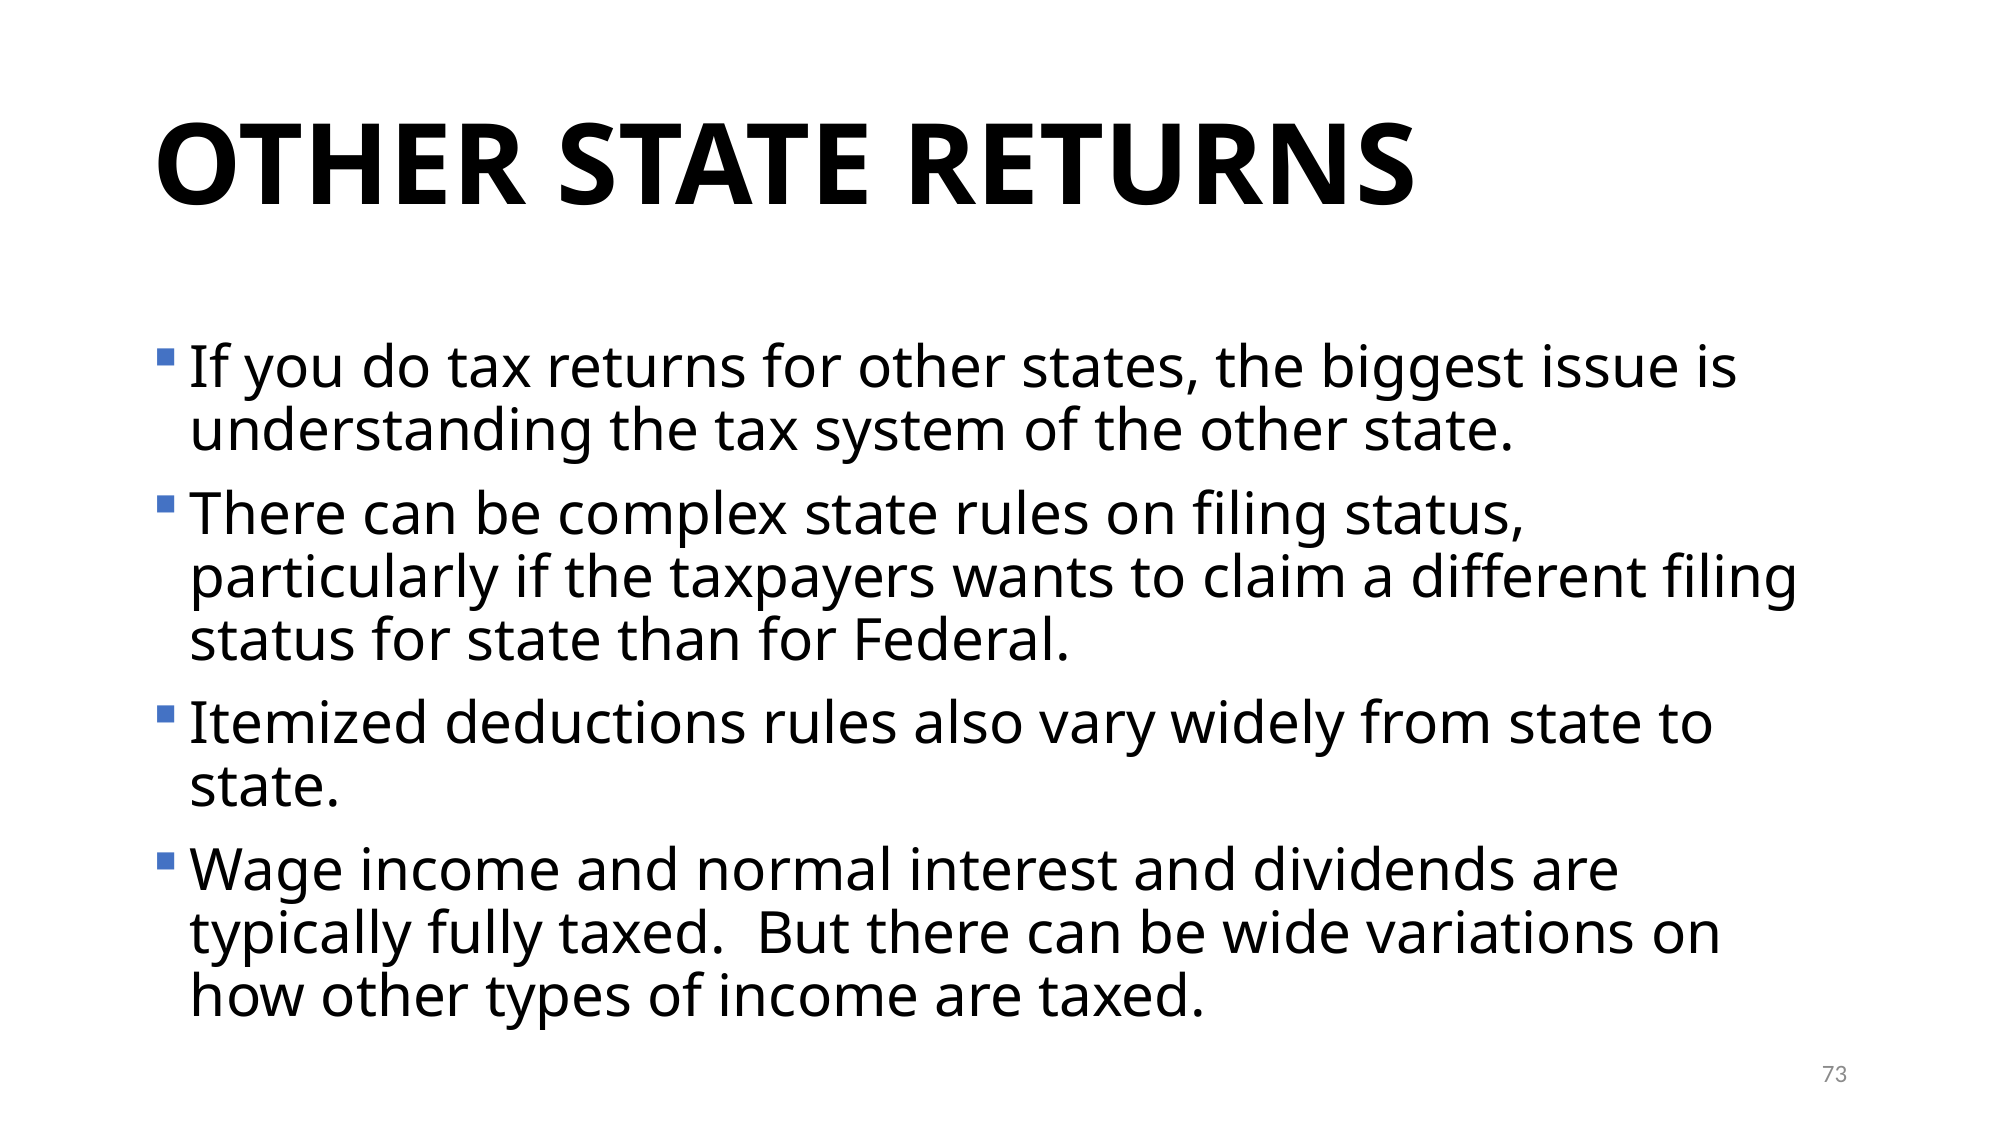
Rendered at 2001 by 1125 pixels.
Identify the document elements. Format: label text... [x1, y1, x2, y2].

title OTHER STATE RETURNS [137, 59, 1863, 278]
slide_number 73 [1412, 1042, 1863, 1103]
list If you do tax returns for other states, the biggest issue is understanding the tax system of the other state. There can be complex state rules on filing status, particularly if the taxpayers wants to claim a different filing status for state than for Federal. Itemized deductions rules also vary widely from state to state. Wage income and normal interest and dividends are typically fully taxed. But there can be wide variations on how other types of income are taxed. [137, 329, 1863, 1013]
